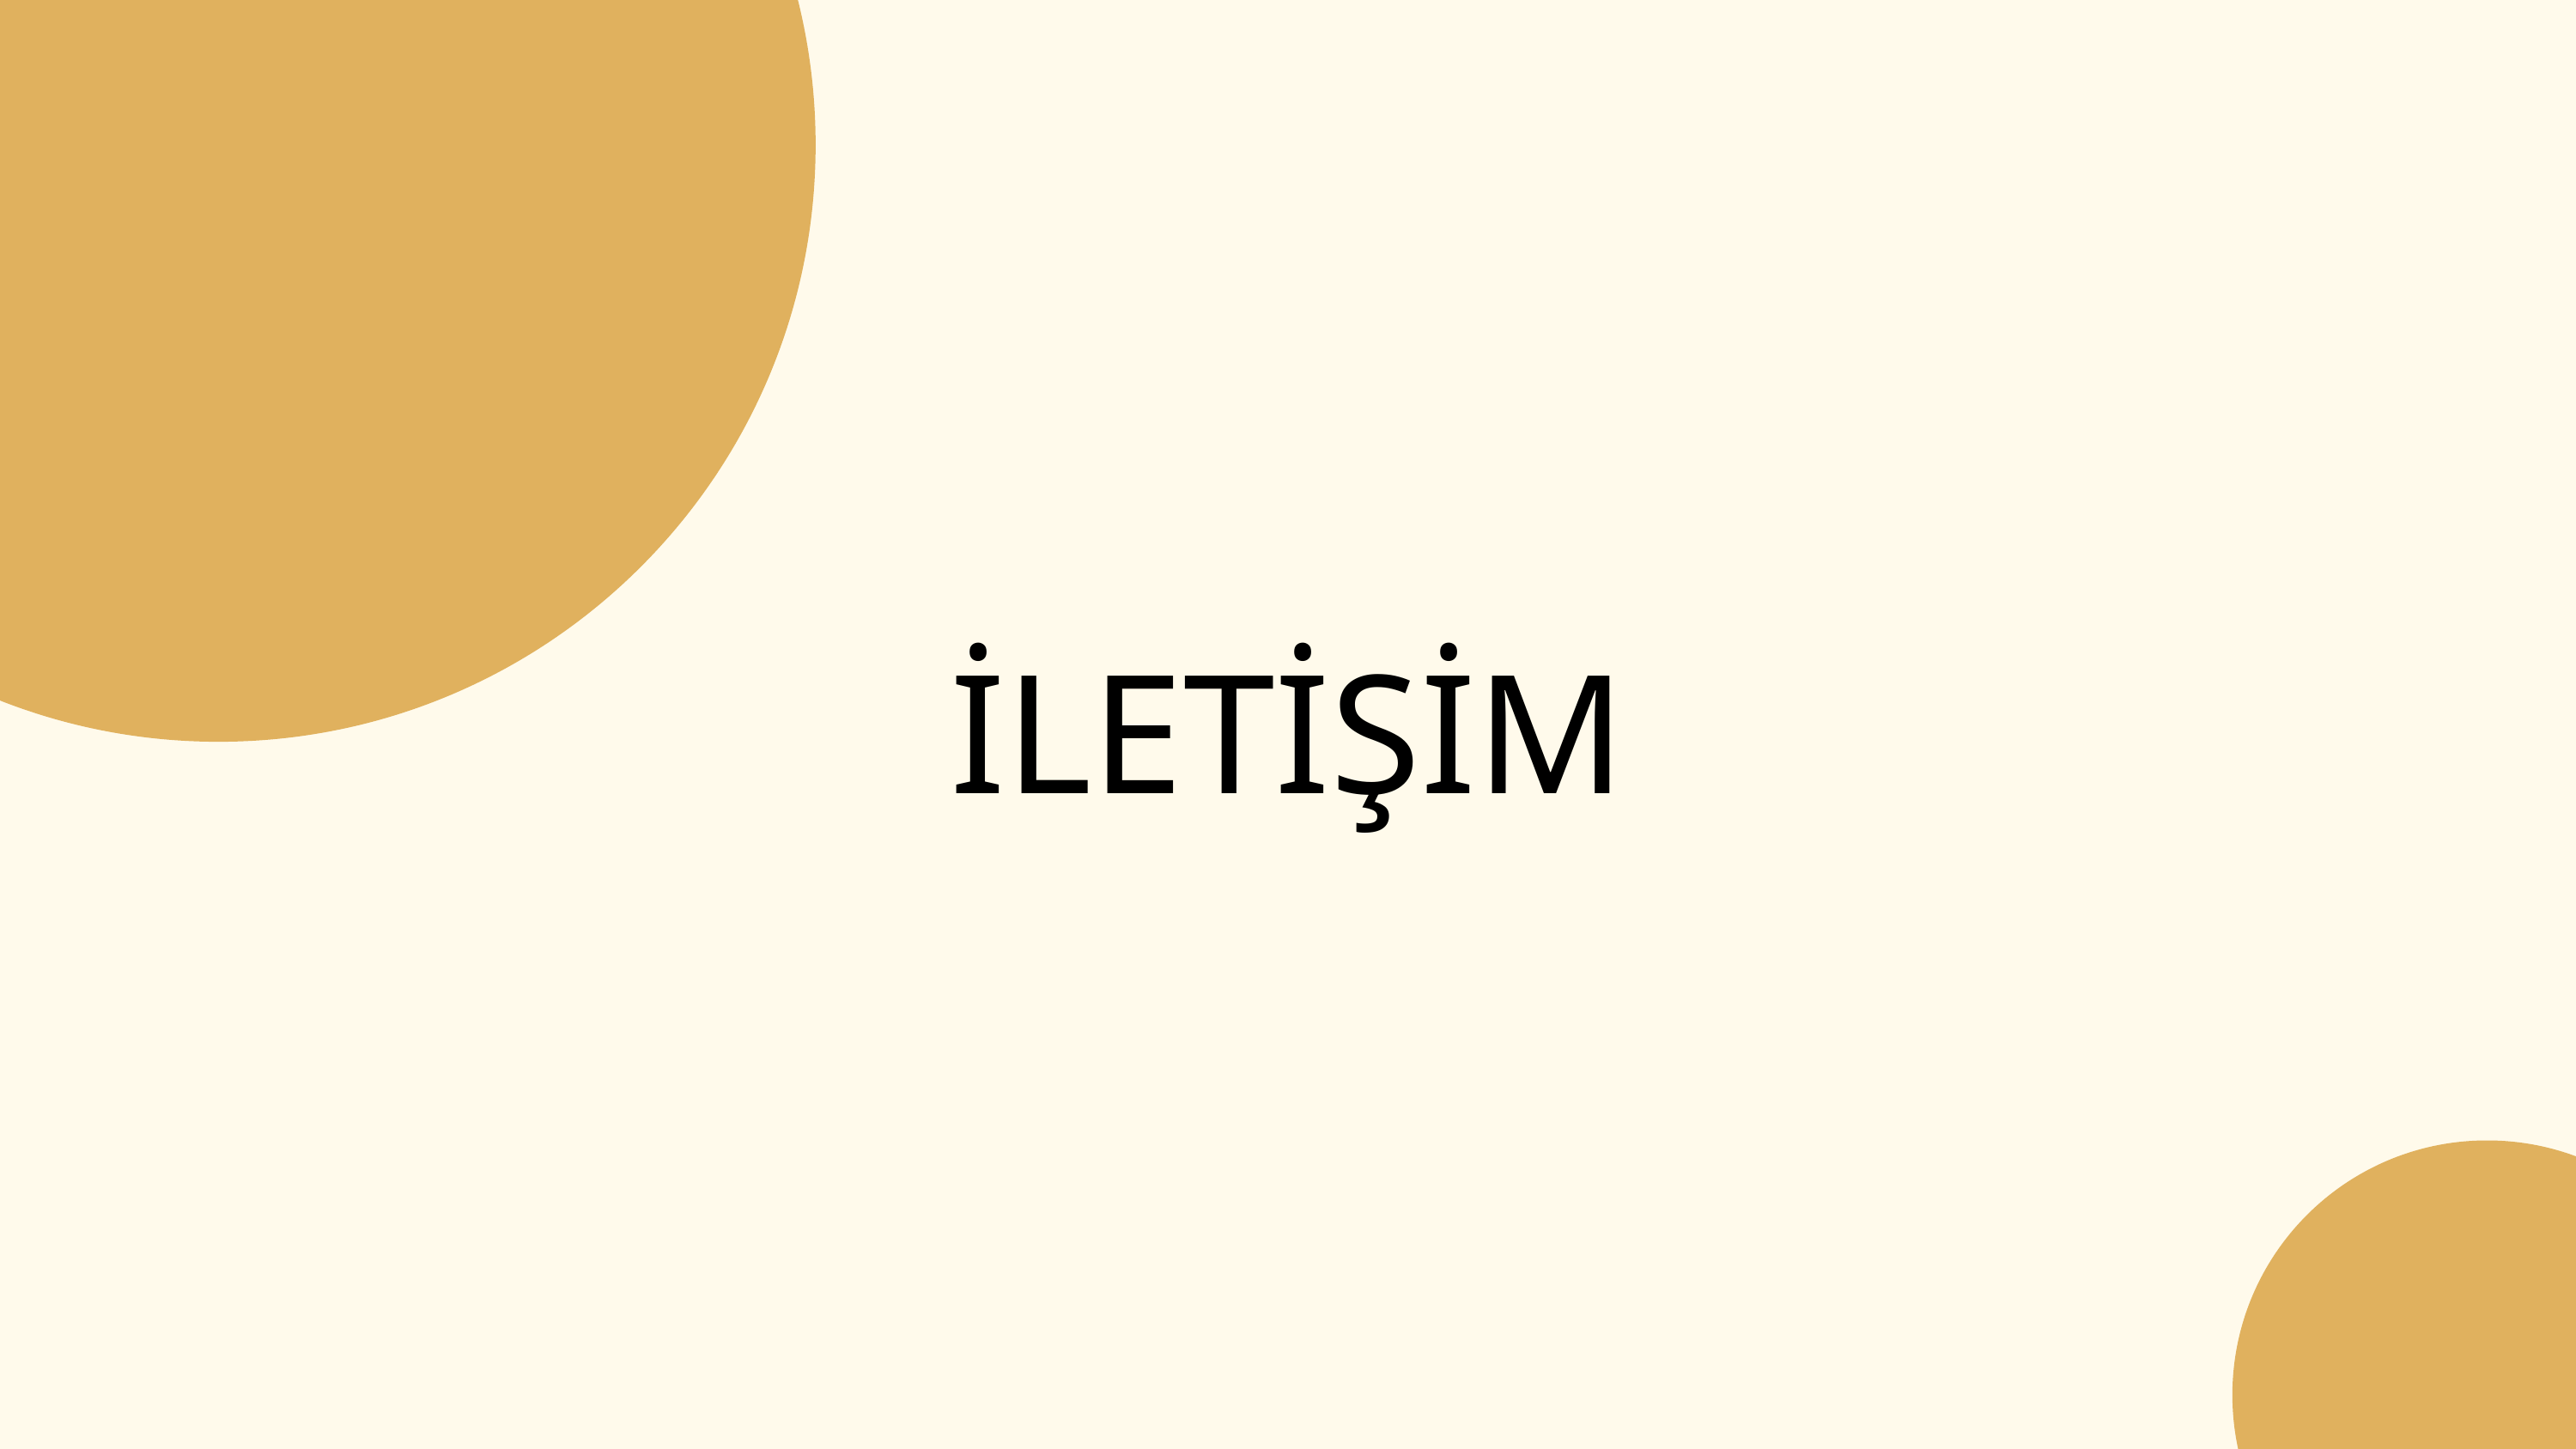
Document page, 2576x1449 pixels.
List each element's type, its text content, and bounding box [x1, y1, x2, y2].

text_box İLETİŞİM [940, 596, 1636, 828]
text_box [2232, 1140, 2576, 1449]
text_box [0, 0, 817, 743]
